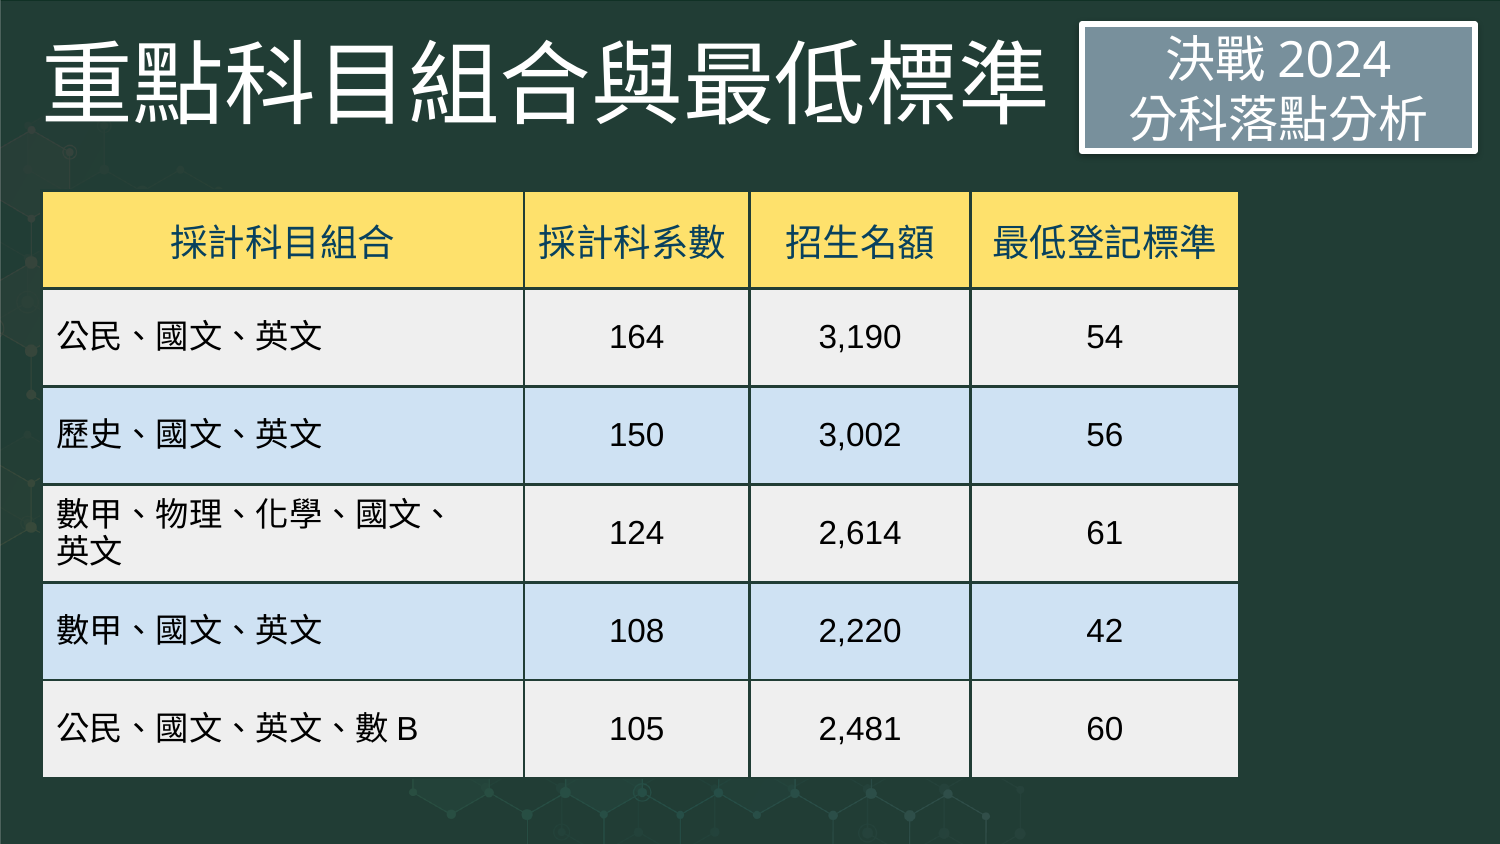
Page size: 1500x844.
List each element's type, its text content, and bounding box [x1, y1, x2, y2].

table_cell 124 [525, 486, 748, 581]
text_box 決戰2024 分科落點分析 [1081, 24, 1475, 151]
table_cell 108 [525, 584, 748, 679]
table_cell 3,002 [751, 388, 969, 483]
table_cell 61 [972, 486, 1238, 581]
table_cell 公民、國文、英文 [43, 290, 523, 385]
table_header 最低登記標準 [972, 192, 1238, 287]
table_cell 2,614 [751, 486, 969, 581]
table_cell 數甲、國文、英文 [43, 584, 523, 679]
table_cell 150 [525, 388, 748, 483]
table_cell 歷史、國文、英文 [43, 388, 523, 483]
table_cell 3,190 [751, 290, 969, 385]
table_cell 56 [972, 388, 1238, 483]
table_cell 2,220 [751, 584, 969, 679]
table_cell 數甲、物理、化學、國文、 英文 [43, 486, 523, 581]
table_cell 60 [972, 681, 1238, 777]
table_header 招生名額 [751, 192, 969, 287]
picture [0, 0, 1500, 844]
table_cell 公民、國文、英文、數B [43, 681, 523, 777]
title 重點科目組合與最低標準 [26, 10, 1424, 153]
table_cell 54 [972, 290, 1238, 385]
table_header 採計科目組合 [43, 192, 523, 287]
table_header 採計科系數 [525, 192, 748, 287]
table_cell 42 [972, 584, 1238, 679]
table_cell 105 [525, 681, 748, 777]
table_cell 164 [525, 290, 748, 385]
table_cell 2,481 [751, 681, 969, 777]
